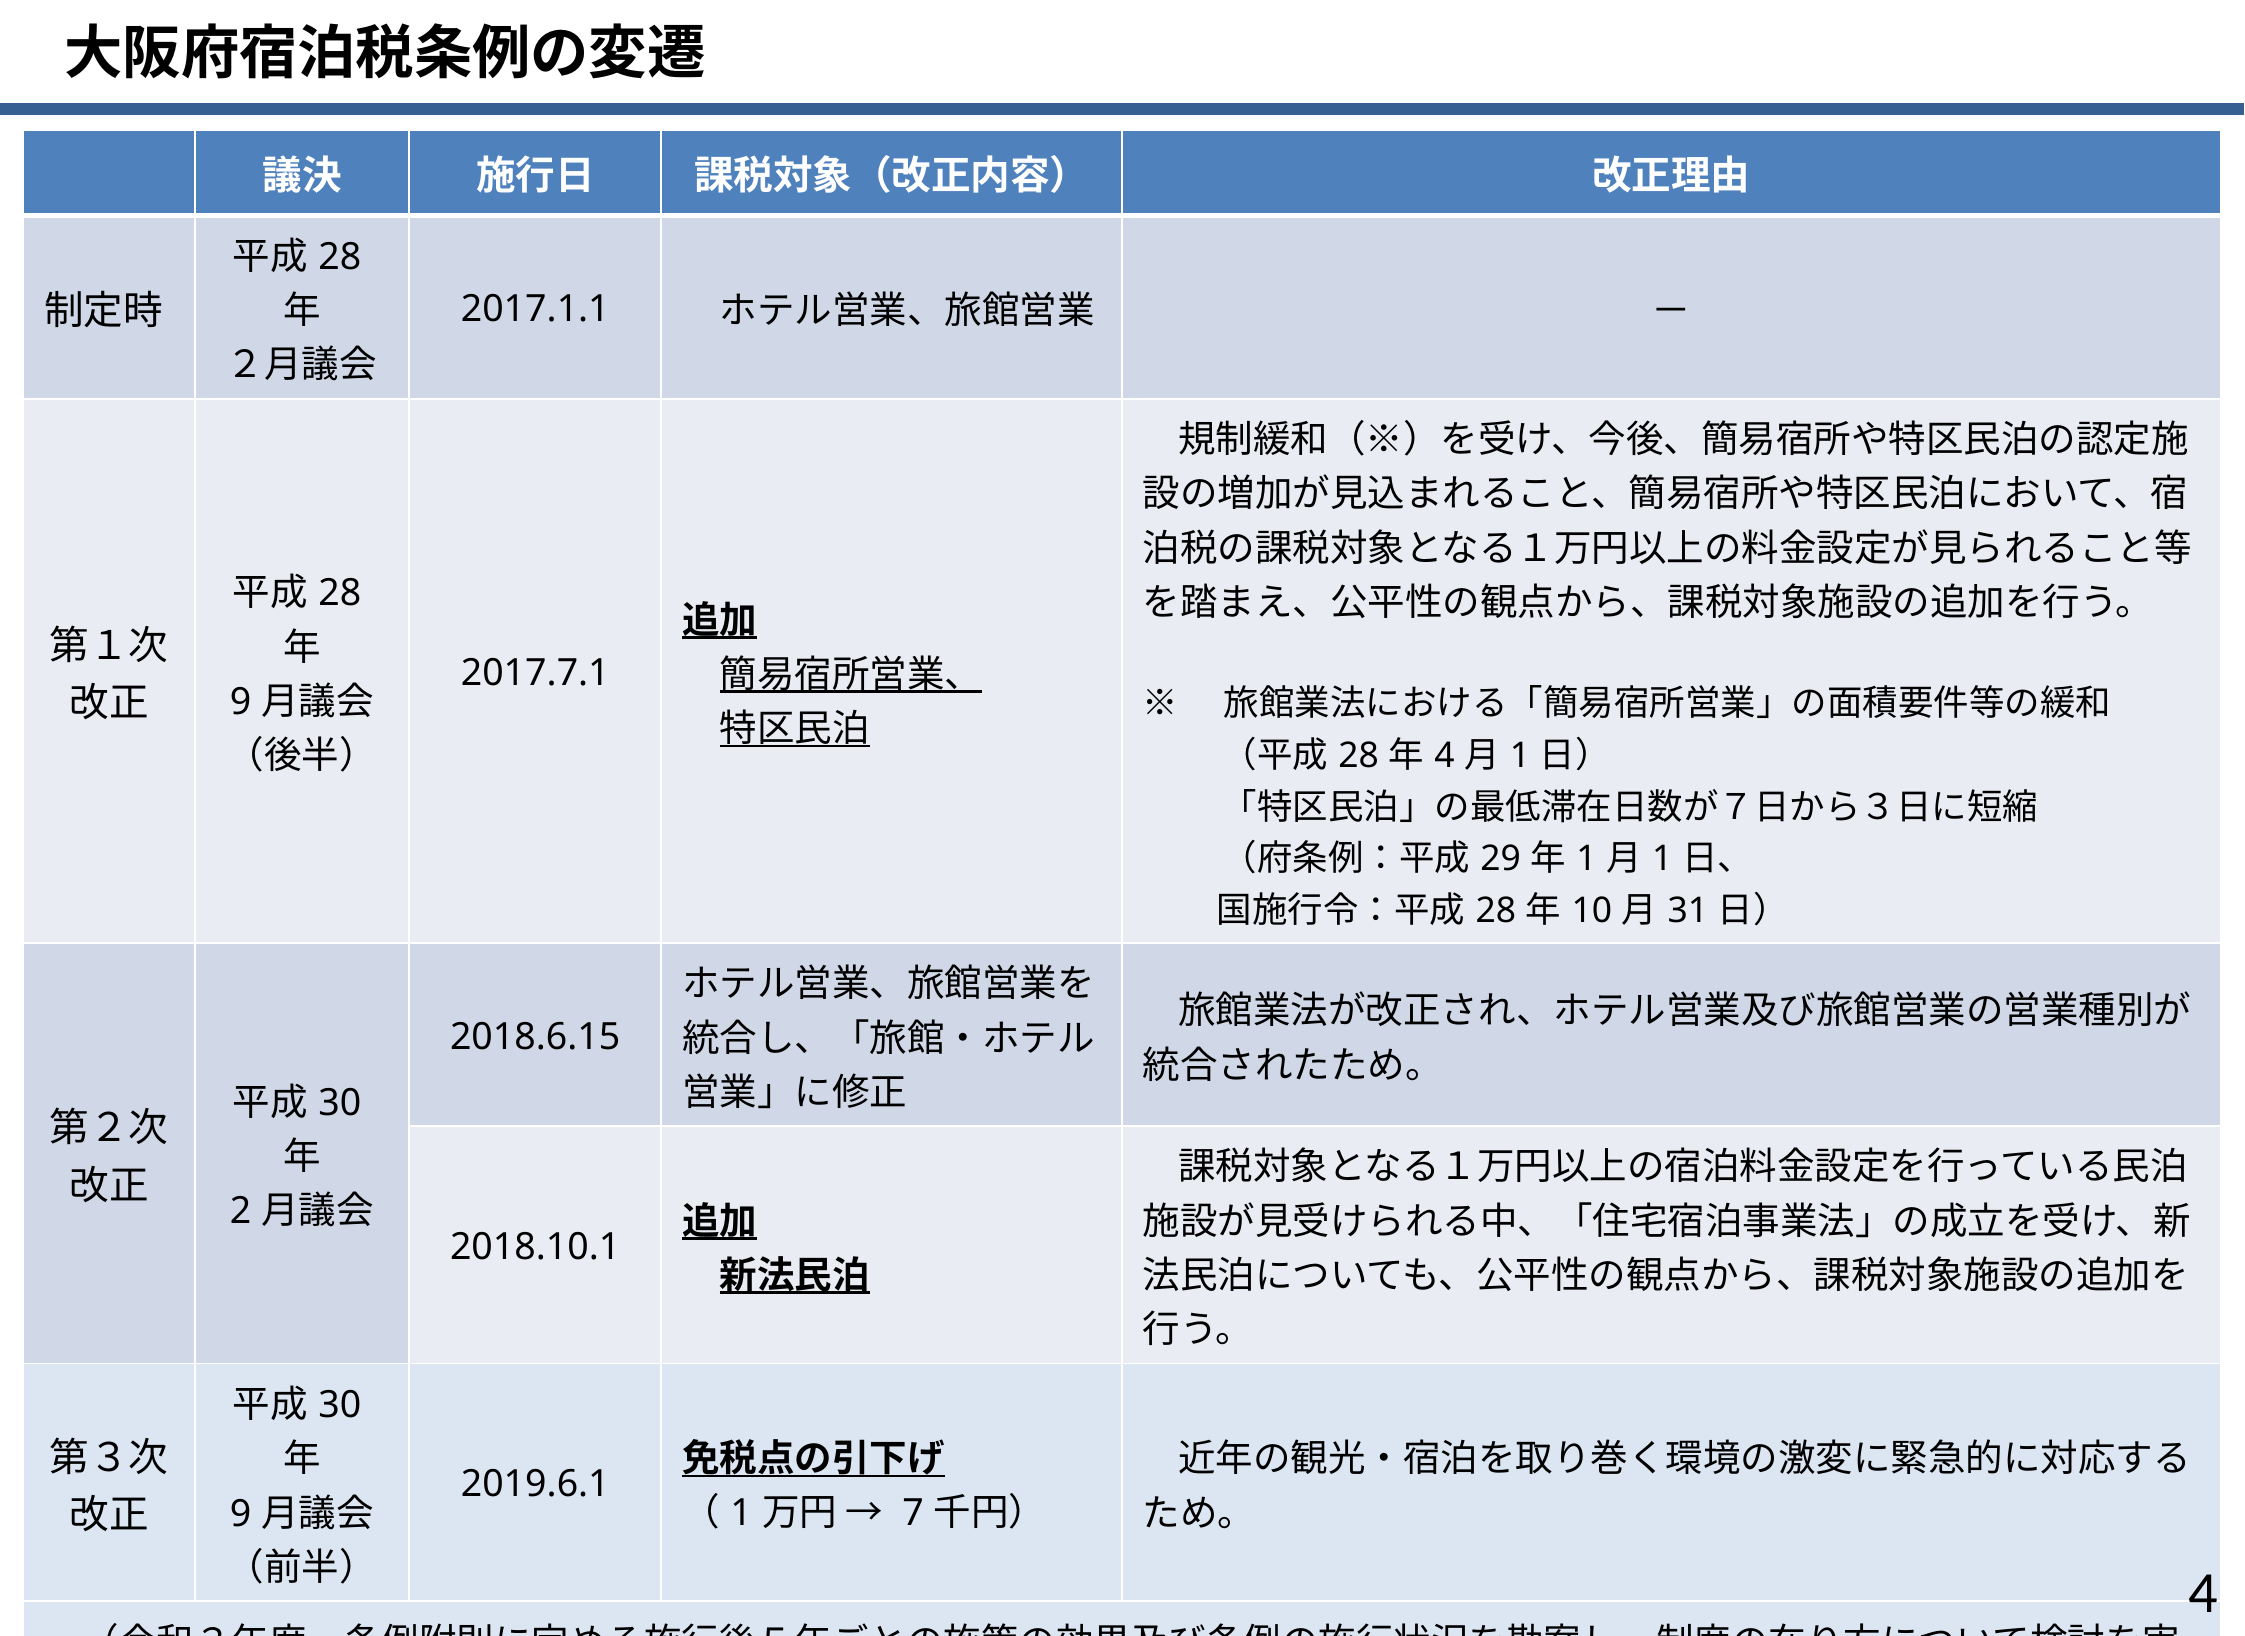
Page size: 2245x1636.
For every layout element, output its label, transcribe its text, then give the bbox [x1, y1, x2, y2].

table_cell 追加 簡易宿所営業、 特区民泊 [662, 400, 1121, 942]
text_box 大阪府宿泊税条例の変遷 [0, 0, 724, 103]
table_header 議決 [196, 131, 408, 213]
table_header 改正理由 [1123, 131, 2220, 213]
table_cell 平成30年 2月議会 [196, 944, 408, 1363]
table_cell 2017.7.1 [410, 400, 660, 942]
table_cell 第２次改正 [24, 944, 194, 1363]
table_cell 規制緩和（※）を受け、今後、簡易宿所や特区民泊の認定施設の増加が見込まれること、簡易宿所や特区民泊において、宿泊税の課税対象となる１万円以上の料金設定が見られること等を踏まえ、公平性の観点から、課税対象施設の追加を行う。 ※ 旅館業法における「簡易宿所営業」の面積要件等の緩和 （平成28年4月1日） 「特区民泊」の最低滞在日数が７日から３日に短縮 （府条例：平成29年1月1日、 国施行令：平成28年10月31日） [1123, 400, 2220, 942]
table_cell 課税対象となる１万円以上の宿泊料金設定を行っている民泊施設が見受けられる中、「住宅宿泊事業法」の成立を受け、新法民泊についても、公平性の観点から、課税対象施設の追加を行う。 [1123, 1127, 2220, 1363]
table_cell 平成28年 9月議会 （後半） [196, 400, 408, 942]
table_cell 免税点の引下げ （1万円 → 7千円） [662, 1364, 1121, 1600]
table_cell 2018.10.1 [410, 1127, 660, 1363]
slide_number 3 [1716, 1545, 2240, 1633]
table_cell 2018.6.15 [410, 944, 660, 1125]
table_cell 制定時 [24, 218, 194, 398]
table_cell 平成30年 9月議会 （前半） [196, 1364, 408, 1600]
table_cell 第１次改正 [24, 400, 194, 942]
table_cell 2019.6.1 [410, 1364, 660, 1600]
table_cell （令和３年度 条例附則に定める施行後５年ごとの施策の効果及び条例の施行状況を勘案し、制度の在り方について検討を実施） ⇒ コロナの影響により有用なデータに基づいて宿泊税制度のあり方を議論することが困難な状況にあるため、現行の制度を維持・継続 [24, 1602, 2220, 1636]
table_cell 2017.1.1 [410, 218, 660, 398]
table_header 施行日 [410, 131, 660, 213]
table_cell 追加 新法民泊 [662, 1127, 1121, 1363]
table_cell 近年の観光・宿泊を取り巻く環境の激変に緊急的に対応するため。 [1123, 1364, 2220, 1600]
table_cell 平成28年 ２月議会 [196, 218, 408, 398]
table_header [24, 131, 194, 213]
table_cell 旅館業法が改正され、ホテル営業及び旅館営業の営業種別が統合されたため。 [1123, 944, 2220, 1125]
table_cell ホテル営業、旅館営業を統合し、「旅館・ホテル営業」に修正 [662, 944, 1121, 1125]
table_cell 第３次 改正 [24, 1364, 194, 1600]
table_header 課税対象（改正内容） [662, 131, 1121, 213]
table_cell ホテル営業、旅館営業 [662, 218, 1121, 398]
table_cell － [1123, 218, 2220, 398]
